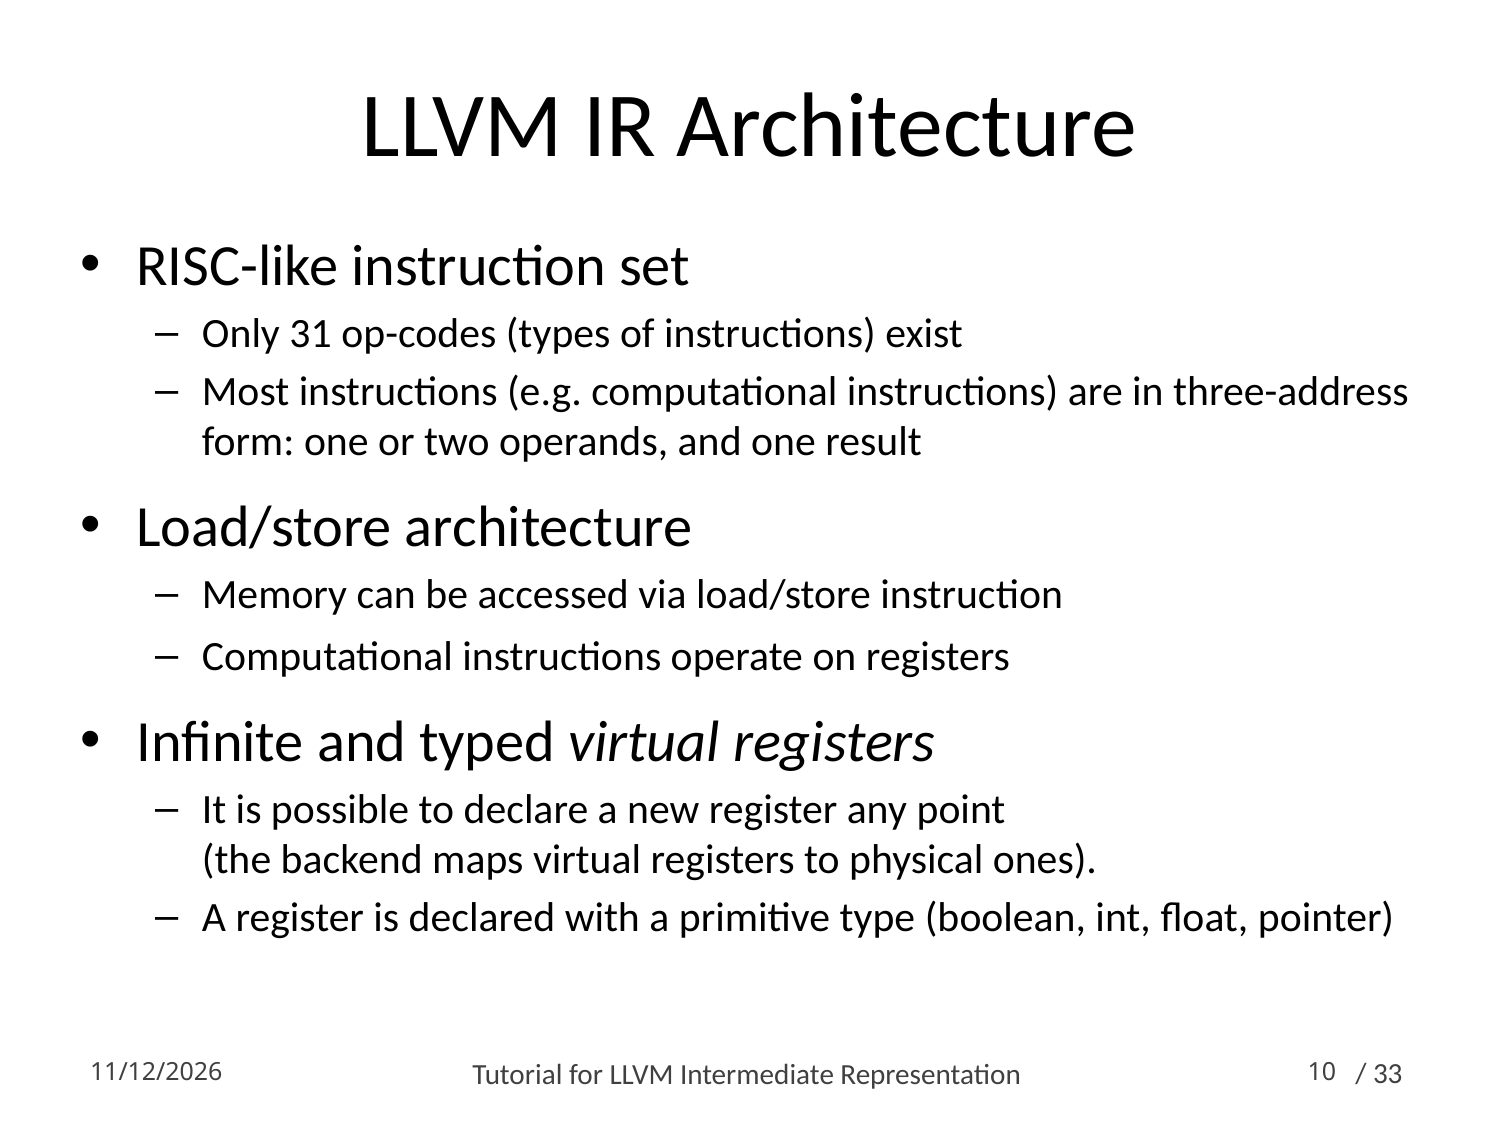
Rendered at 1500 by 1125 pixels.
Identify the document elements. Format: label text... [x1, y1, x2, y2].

list RISC-like instruction set Only 31 op-codes (types of instructions) exist Most instructions (e.g. computational instructions) are in three-address form: one or two operands, and one result Load/store architecture Memory can be accessed via load/store instruction Computational instructions operate on registers Infinite and typed virtual registers It is possible to declare a new register any point (the backend maps virtual registers to physical ones). A register is declared with a primitive type (boolean, int, float, pointer) [64, 219, 1436, 1035]
title LLVM IR Architecture [75, 30, 1425, 209]
slide_number 10 [1281, 1042, 1352, 1103]
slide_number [75, 1042, 240, 1103]
footer Tutorial for LLVM Intermediate Representation [240, 1042, 1260, 1103]
